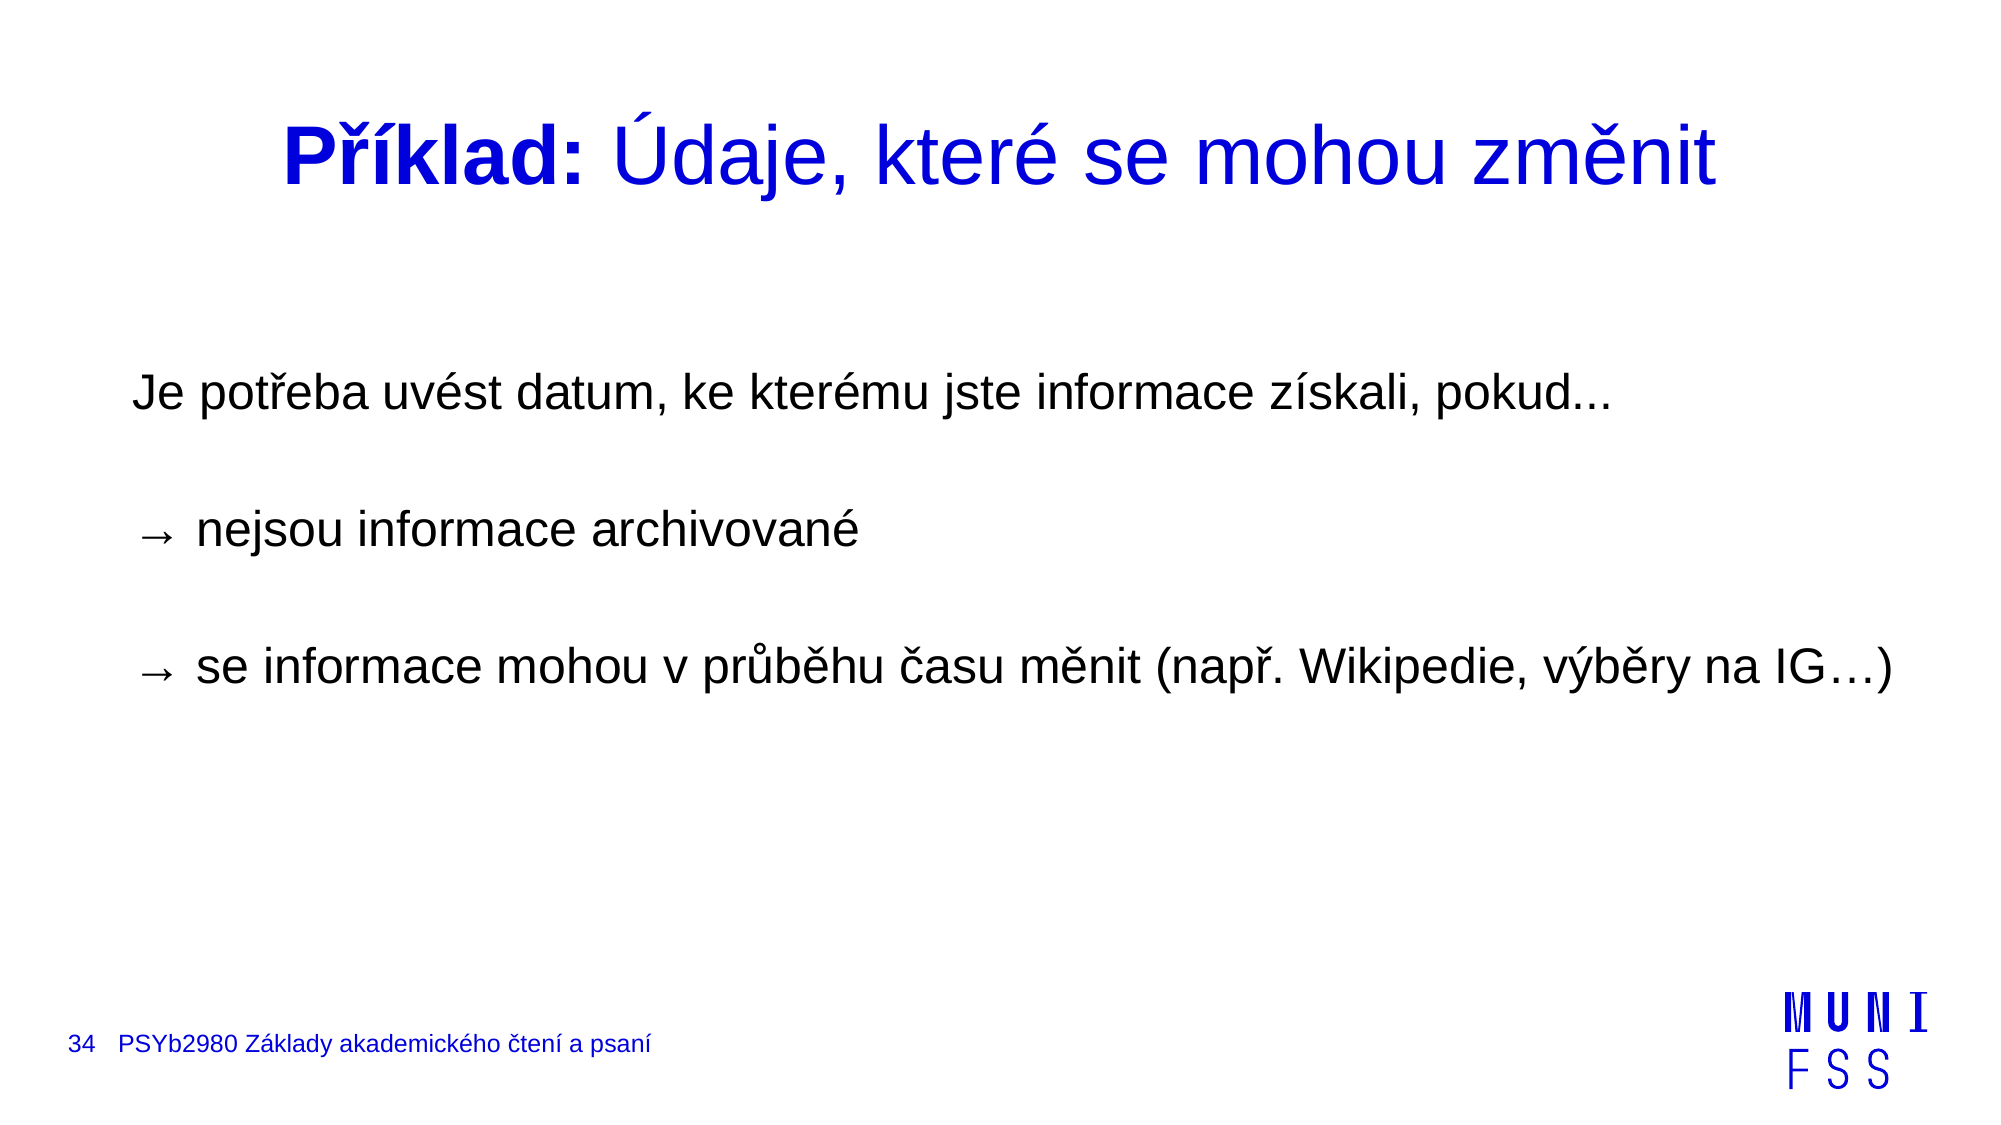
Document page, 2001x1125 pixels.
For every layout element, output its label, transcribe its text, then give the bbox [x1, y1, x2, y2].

text_box Je potřeba uvést datum, ke kterému jste informace získali, pokud... → nejsou informace archivované → se informace mohou v průběhu času měnit (např. Wikipedie, výběry na IG…) [118, 292, 1958, 982]
footer PSYb2980 Základy akademického čtení a psaní [118, 1021, 1418, 1063]
title Příklad: Údaje, které se mohou změnit [118, 118, 1883, 193]
slide_number 34 [67, 1021, 110, 1063]
